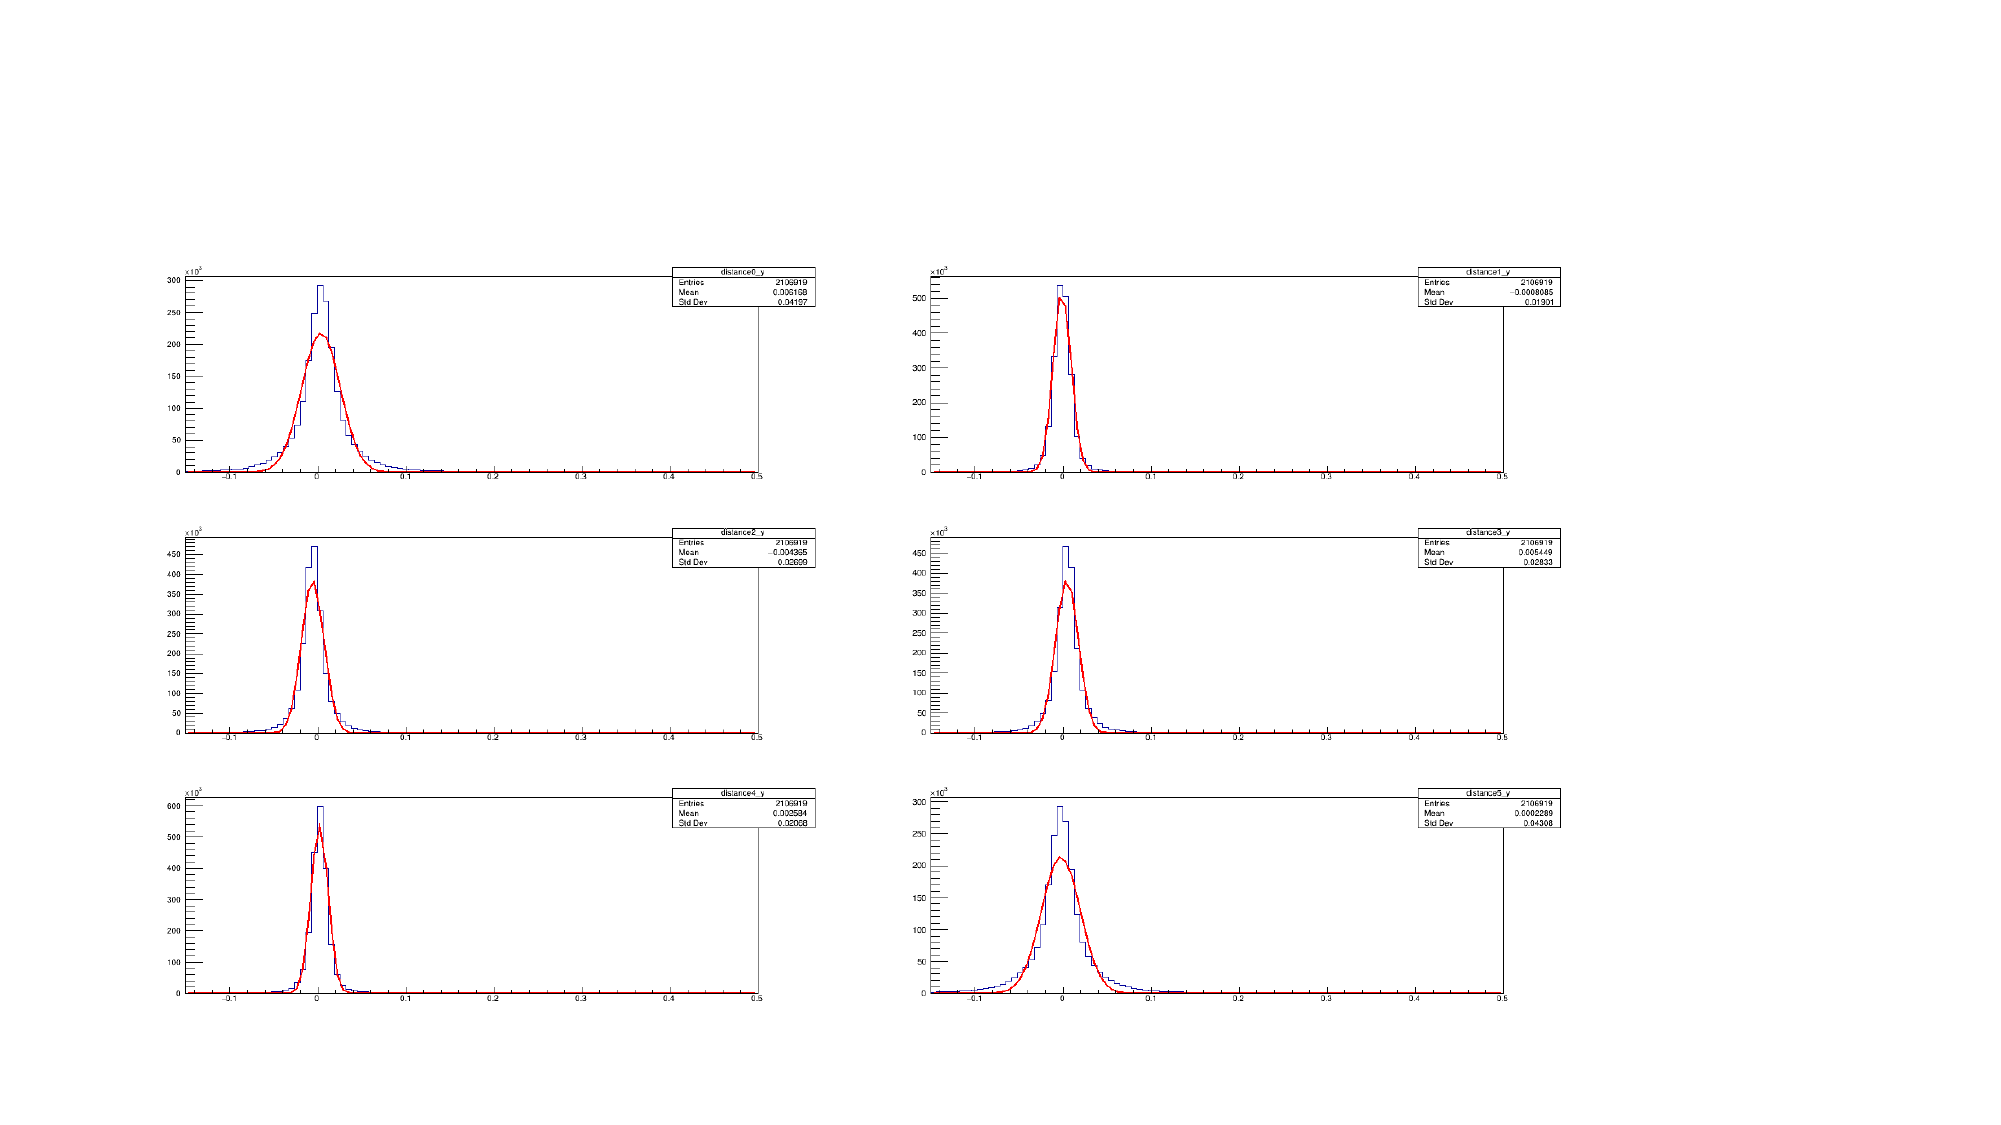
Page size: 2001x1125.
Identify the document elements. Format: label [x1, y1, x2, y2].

picture [99, 244, 1590, 1026]
